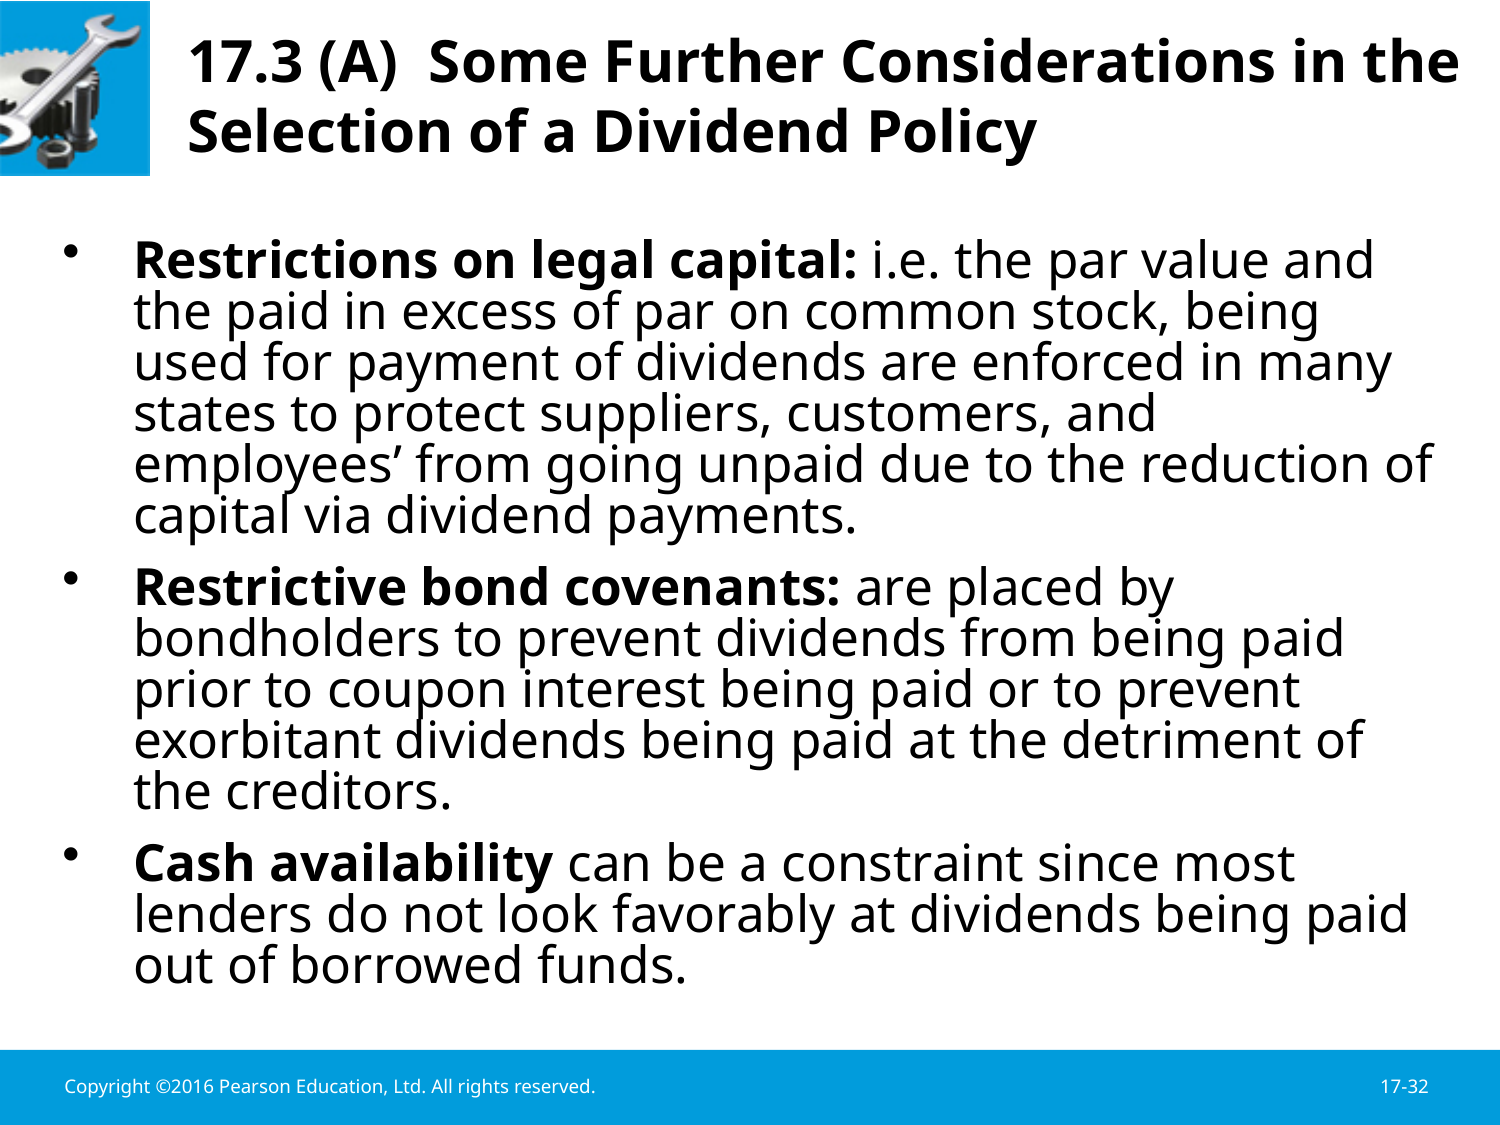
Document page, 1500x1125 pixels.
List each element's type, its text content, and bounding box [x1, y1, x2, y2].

picture [0, 14, 141, 168]
title 17.3 (A) Some Further Considerations in the Selection of a Dividend Policy [187, 0, 1500, 188]
list Restrictions on legal capital: i.e. the par value and the paid in excess of par on common stock, being used for payment of dividends are enforced in many states to protect suppliers, customers, and employees’ from going unpaid due to the reduction of capital via dividend payments. Restrictive bond covenants: are placed by bondholders to prevent dividends from being paid prior to coupon interest being paid or to prevent exorbitant dividends being paid at the detriment of the creditors. Cash availability can be a constraint since most lenders do not look favorably at dividends being paid out of borrowed funds. [62, 237, 1438, 1000]
